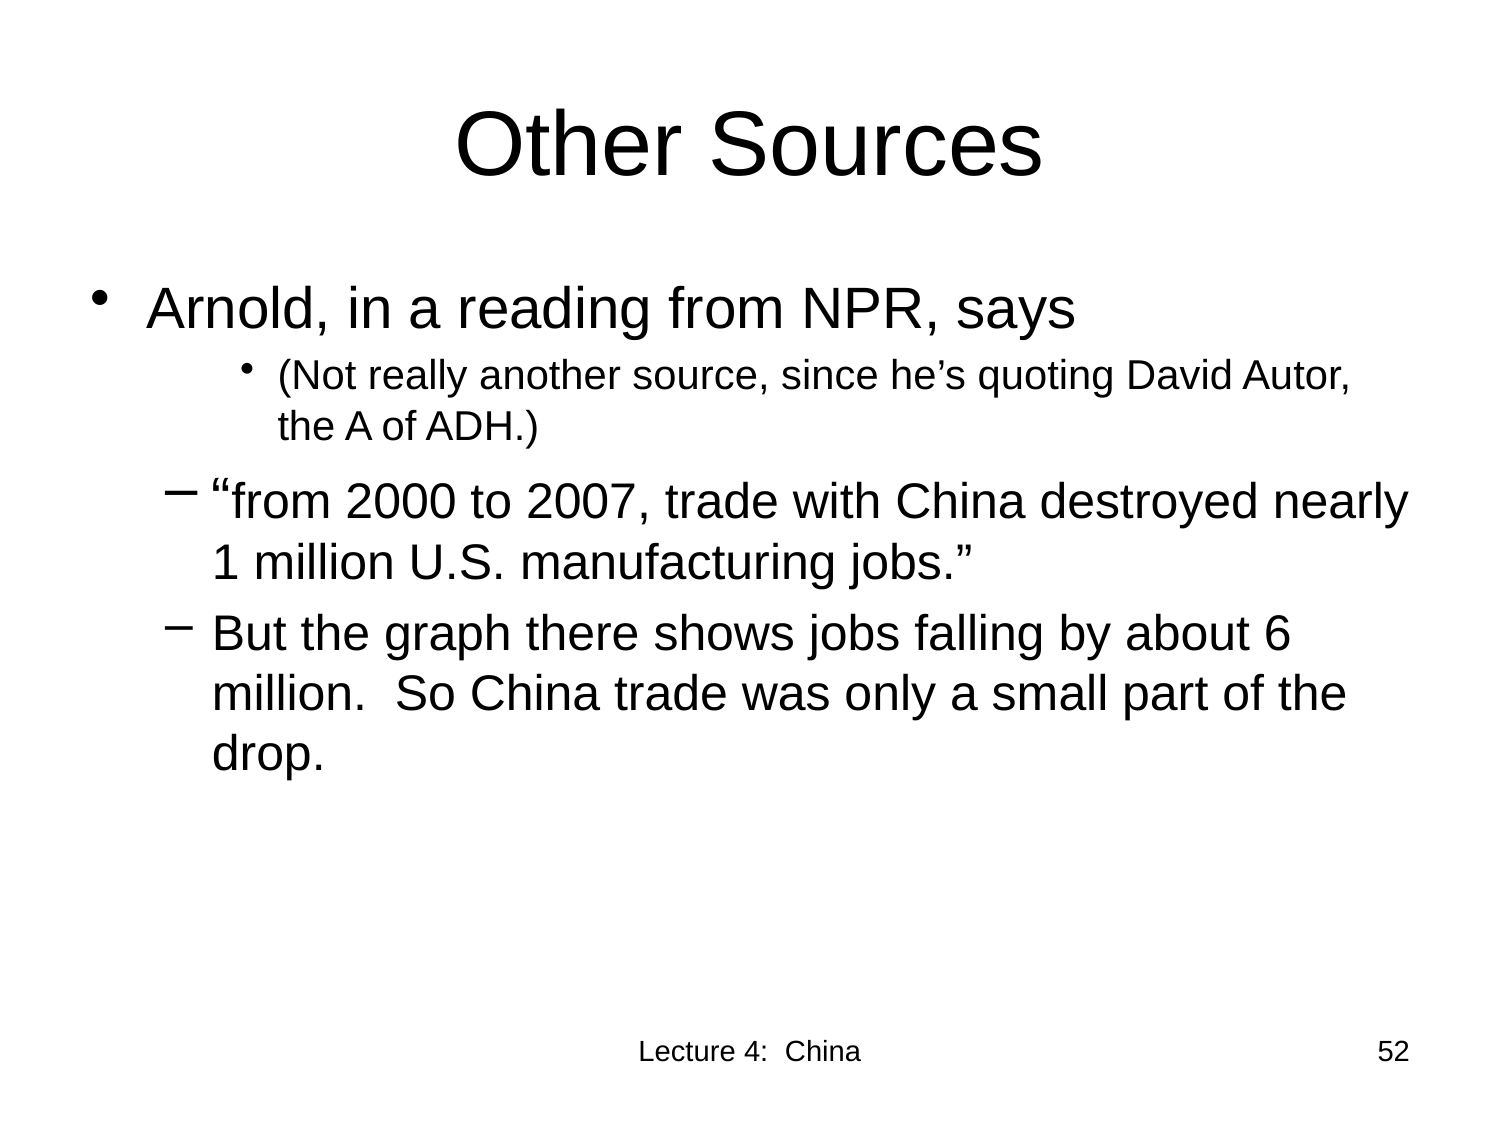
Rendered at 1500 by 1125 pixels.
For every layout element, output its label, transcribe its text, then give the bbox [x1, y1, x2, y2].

title Other Sources [74, 44, 1426, 233]
slide_number 52 [1074, 1024, 1426, 1103]
footer Lecture 4: China [512, 1024, 988, 1103]
list Arnold, in a reading from NPR, says (Not really another source, since he’s quoting David Autor, the A of ADH.) “from 2000 to 2007, trade with China destroyed nearly 1 million U.S. manufacturing jobs.” But the graph there shows jobs falling by about 6 million. So China trade was only a small part of the drop. [74, 262, 1426, 1006]
